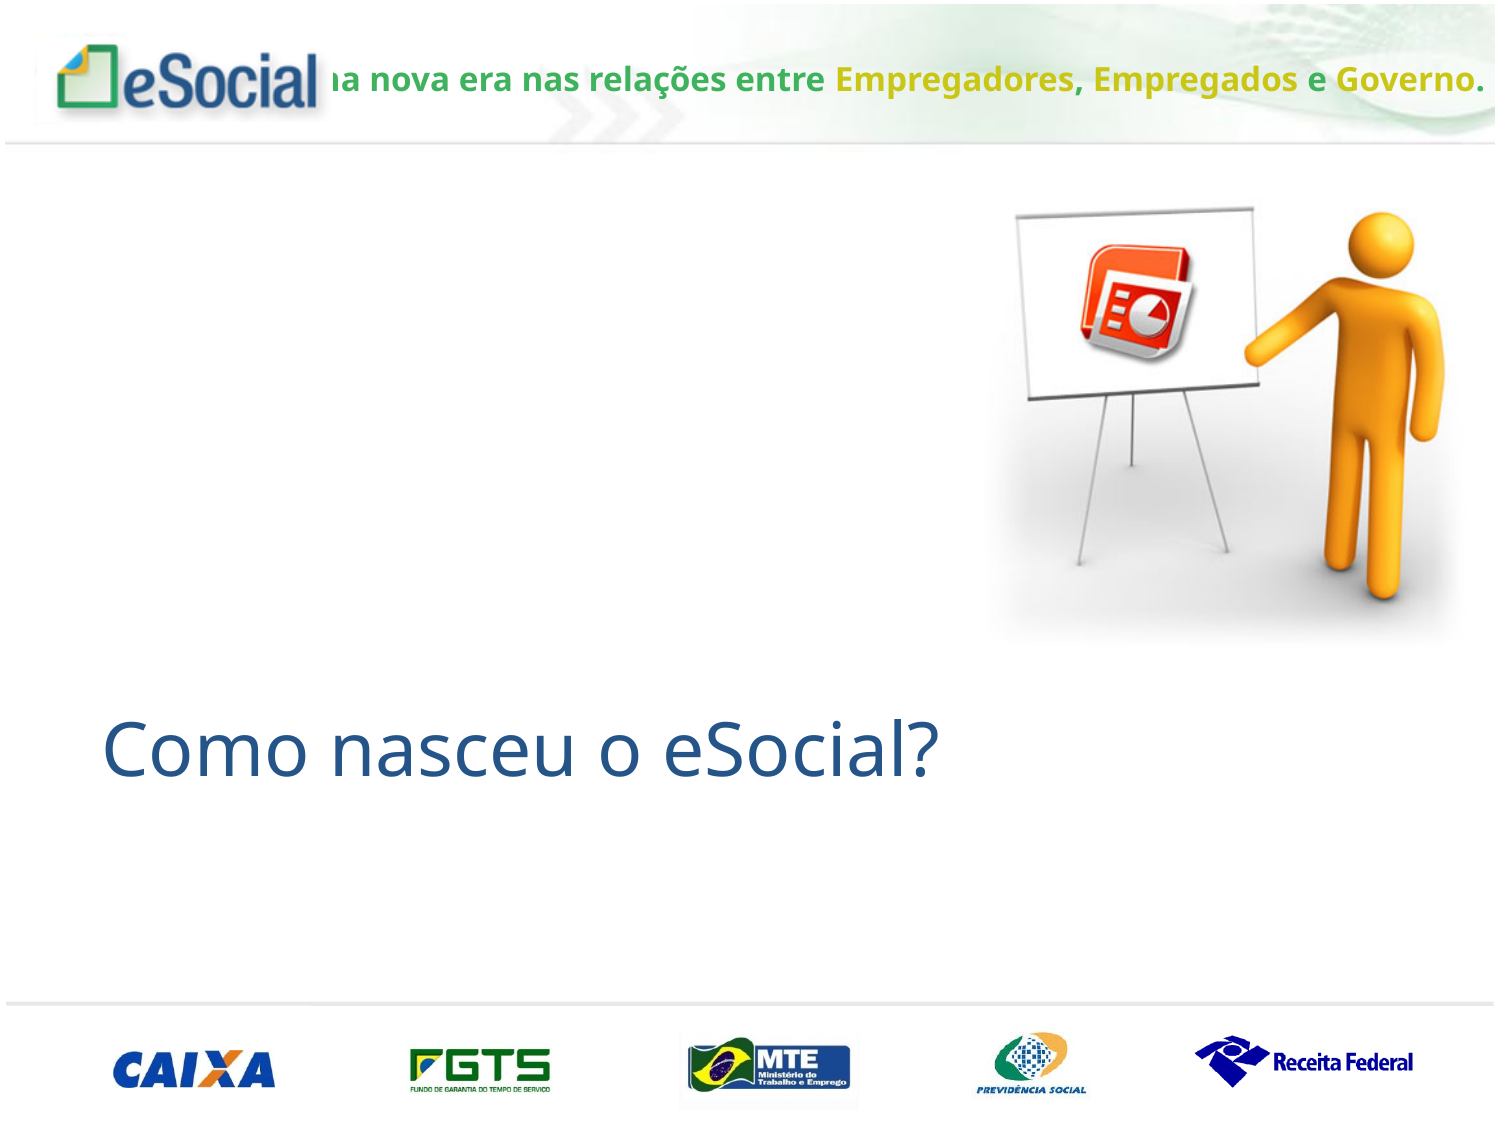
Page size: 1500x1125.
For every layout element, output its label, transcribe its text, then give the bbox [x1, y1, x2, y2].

picture [5, 4, 1500, 1121]
text_box Como nasceu o eSocial? [93, 702, 1016, 801]
